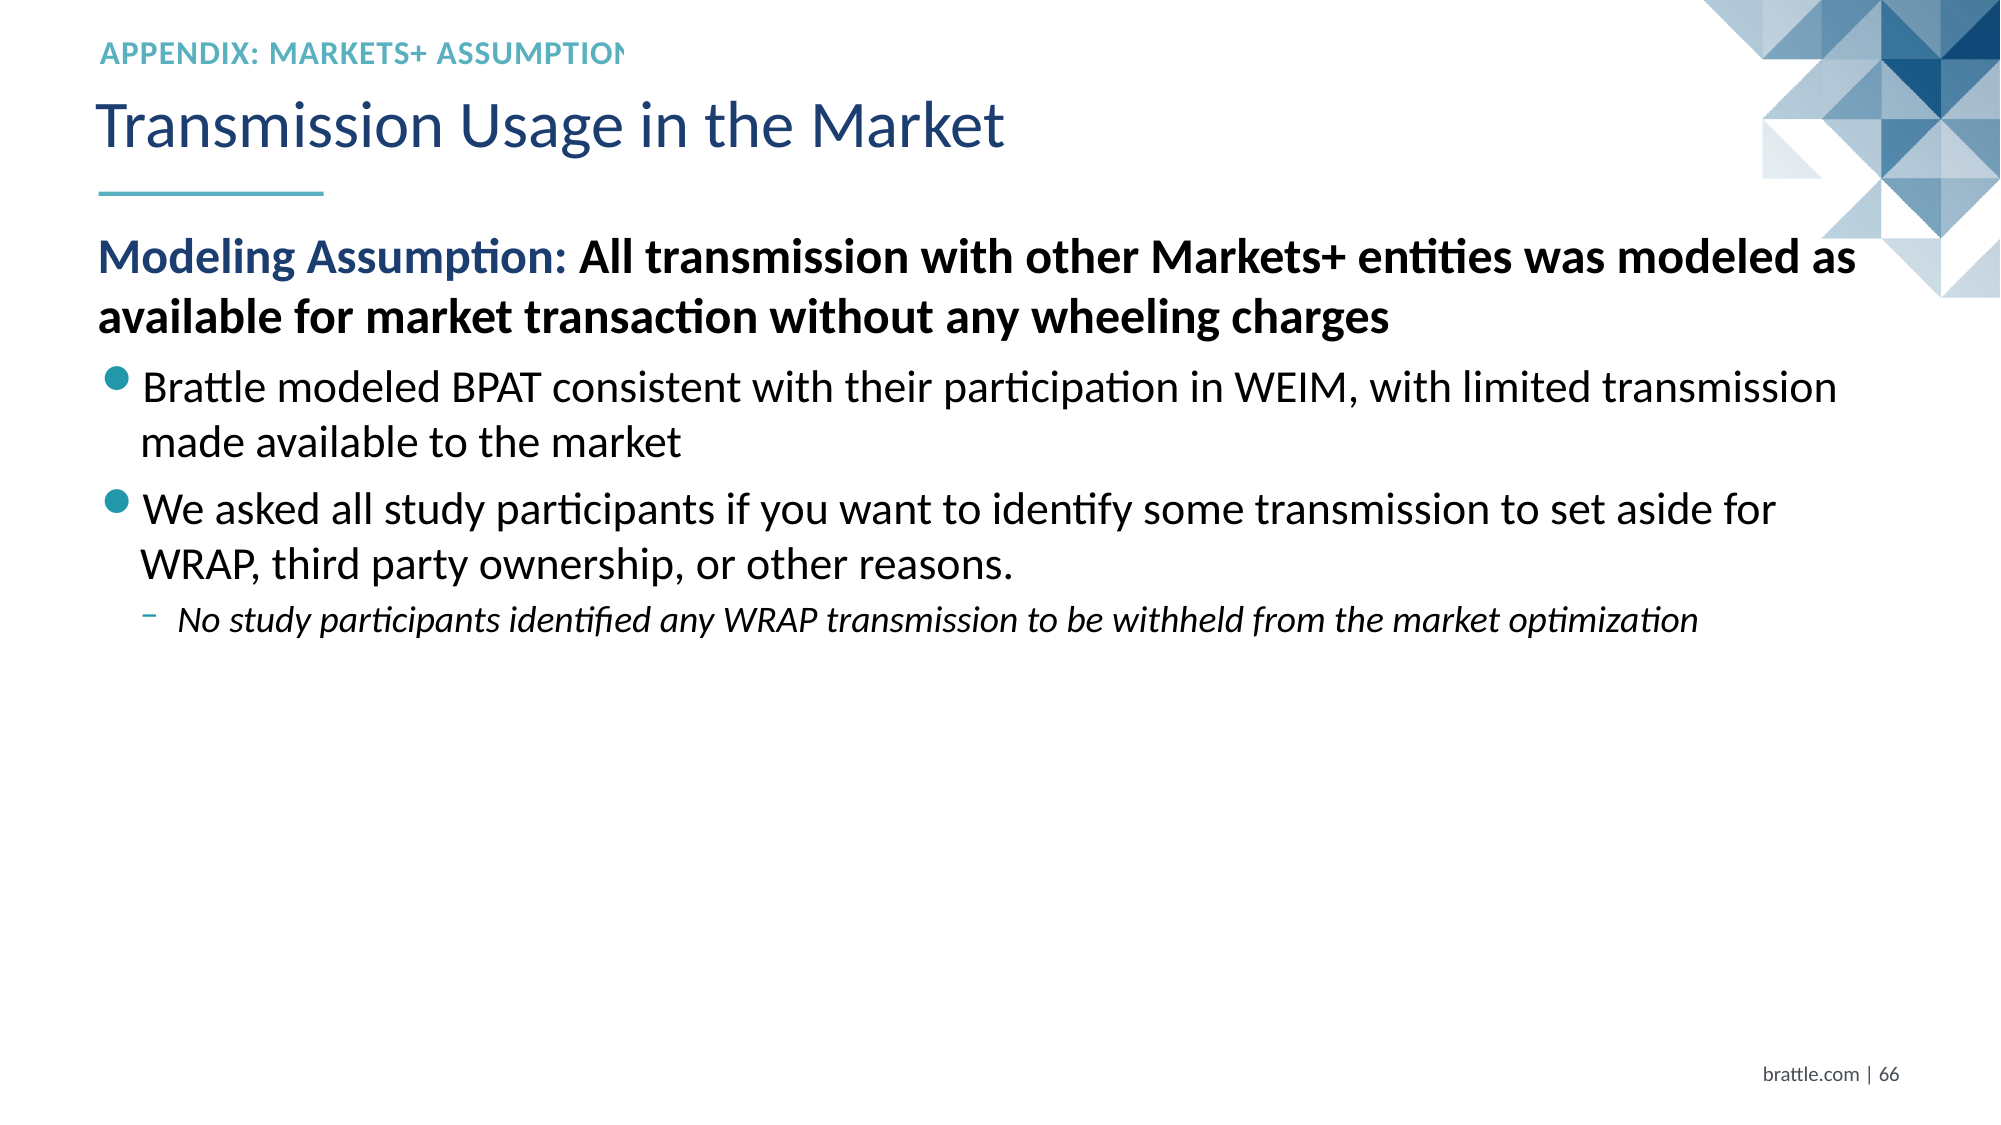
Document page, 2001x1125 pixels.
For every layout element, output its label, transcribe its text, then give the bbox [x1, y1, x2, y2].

list Modeling Assumption: All transmission with other Markets+ entities was modeled as available for market transaction without any wheeling charges Brattle modeled BPAT consistent with their participation in WEIM, with limited transmission made available to the market We asked all study participants if you want to identify some transmission to set aside for WRAP, third party ownership, or other reasons. No study participants identified any WRAP transmission to be withheld from the market optimization [83, 193, 1915, 1014]
title Transmission Usage in the Market [83, 84, 1762, 176]
list Appendix: Markets+ Assumptions [83, 1, 1075, 80]
picture [1703, 0, 2000, 298]
slide_number brattle.com | 65 [1676, 1042, 1915, 1103]
